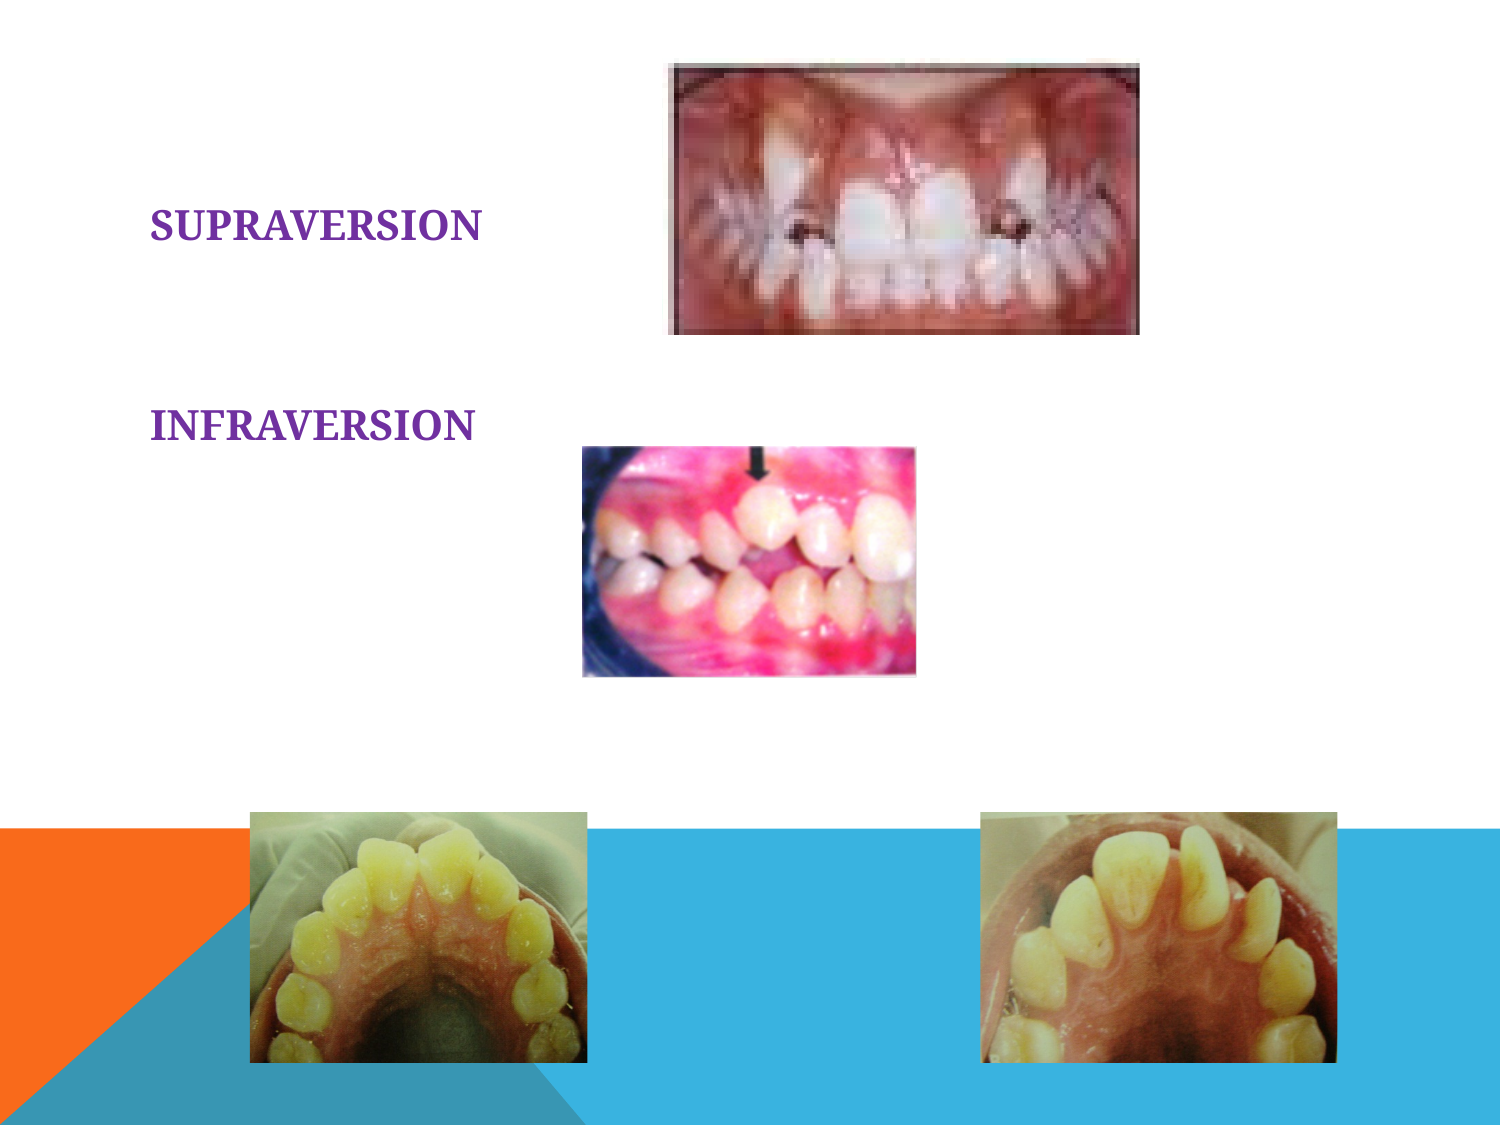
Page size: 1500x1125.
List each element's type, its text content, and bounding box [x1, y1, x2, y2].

picture [980, 812, 1338, 1063]
picture [249, 812, 588, 1063]
picture [582, 446, 918, 679]
picture [662, 58, 1140, 413]
list SUPRAVERSION INFRAVERSION Mesiolingual Distolingual [135, 125, 1369, 1075]
